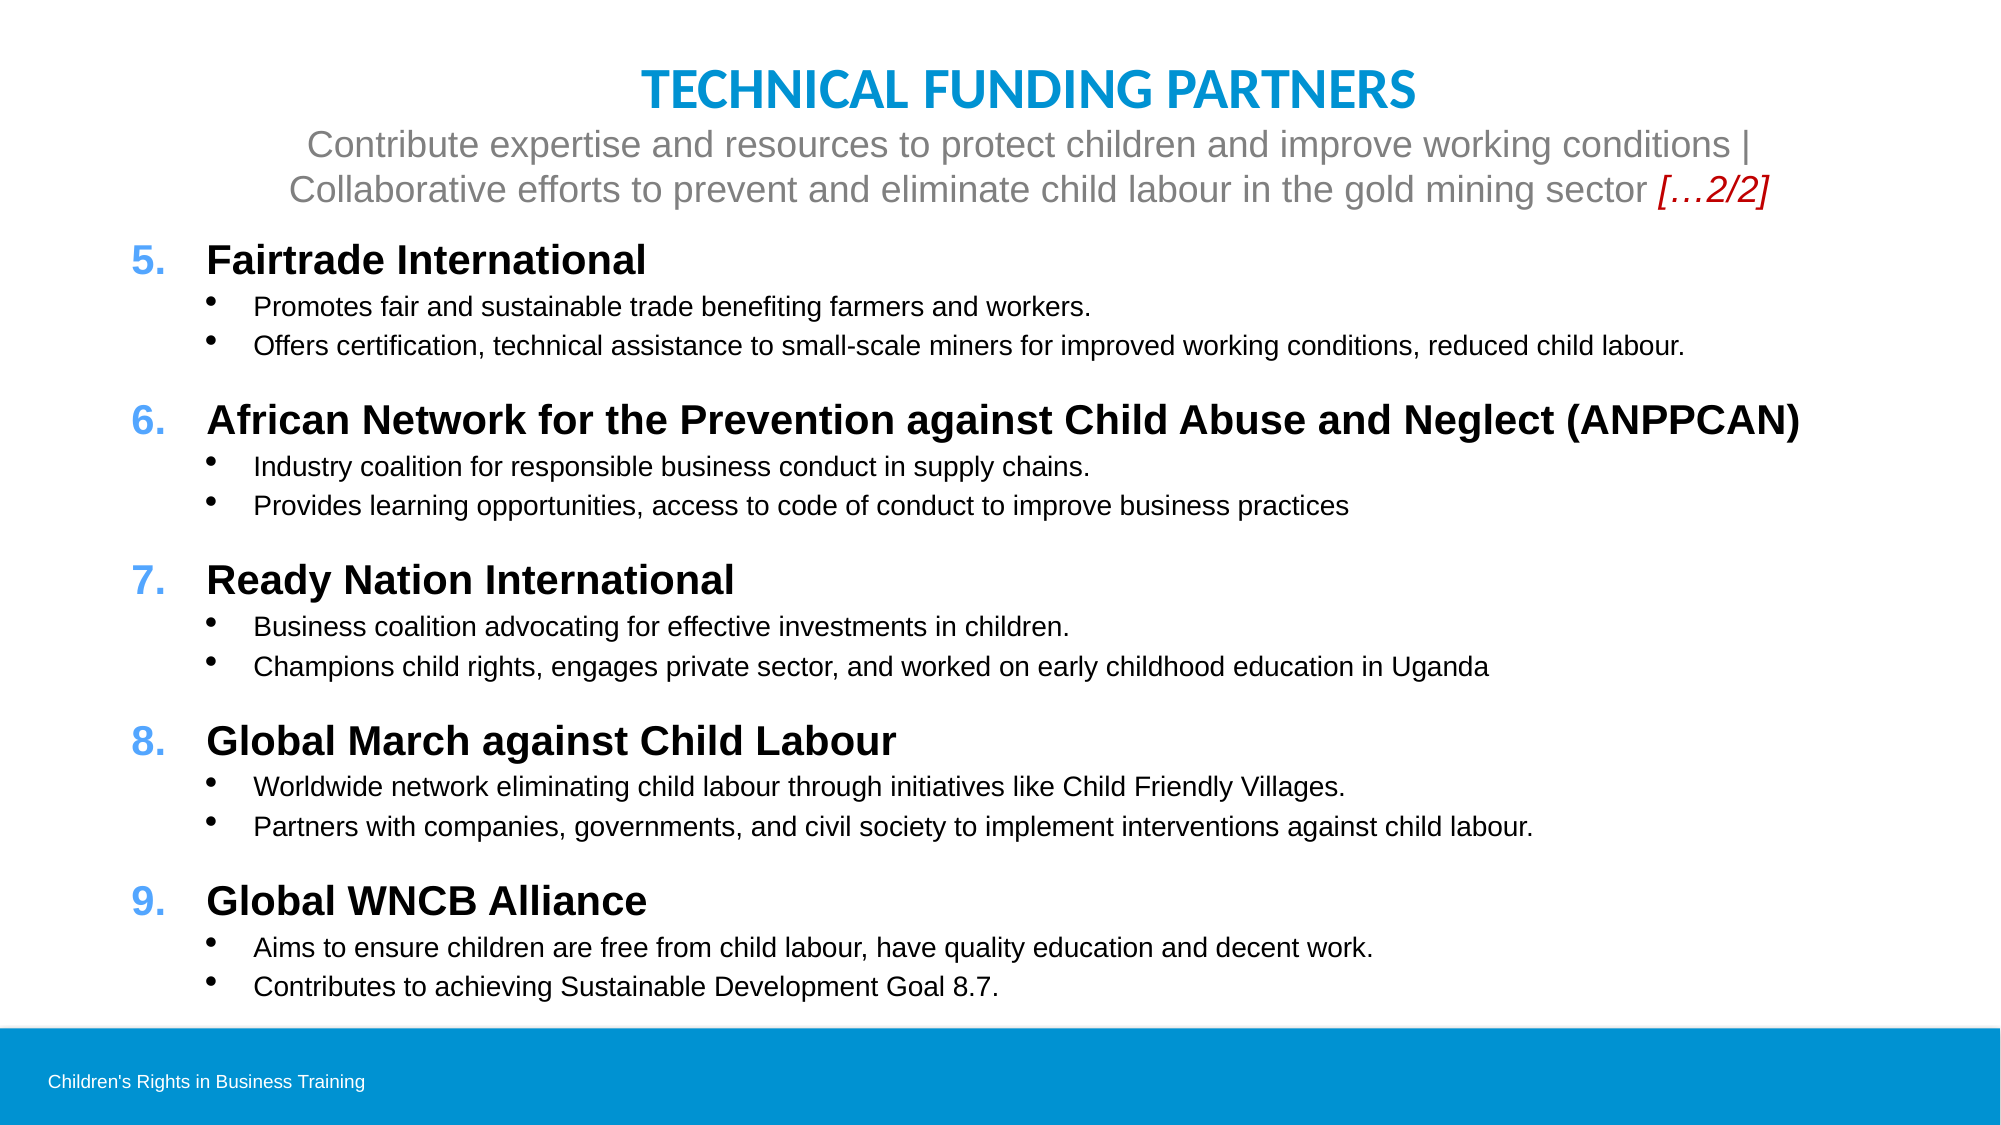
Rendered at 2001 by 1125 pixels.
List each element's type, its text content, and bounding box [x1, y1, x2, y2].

list Fairtrade International Promotes fair and sustainable trade benefiting farmers and workers. Offers certification, technical assistance to small-scale miners for improved working conditions, reduced child labour. African Network for the Prevention against Child Abuse and Neglect (ANPPCAN) Industry coalition for responsible business conduct in supply chains. Provides learning opportunities, access to code of conduct to improve business practices Ready Nation International Business coalition advocating for effective investments in children. Champions child rights, engages private sector, and worked on early childhood education in Uganda Global March against Child Labour Worldwide network eliminating child labour through initiatives like Child Friendly Villages. Partners with companies, governments, and civil society to implement interventions against child labour. Global WNCB Alliance Aims to ensure children are free from child labour, have quality education and decent work. Contributes to achieving Sustainable Development Goal 8.7. [116, 224, 1863, 1025]
title TECHNICAL FUNDING PARTNERS Contribute expertise and resources to protect children and improve working conditions | Collaborative efforts to prevent and eliminate child labour in the gold mining sector […2/2] [99, 50, 1884, 246]
